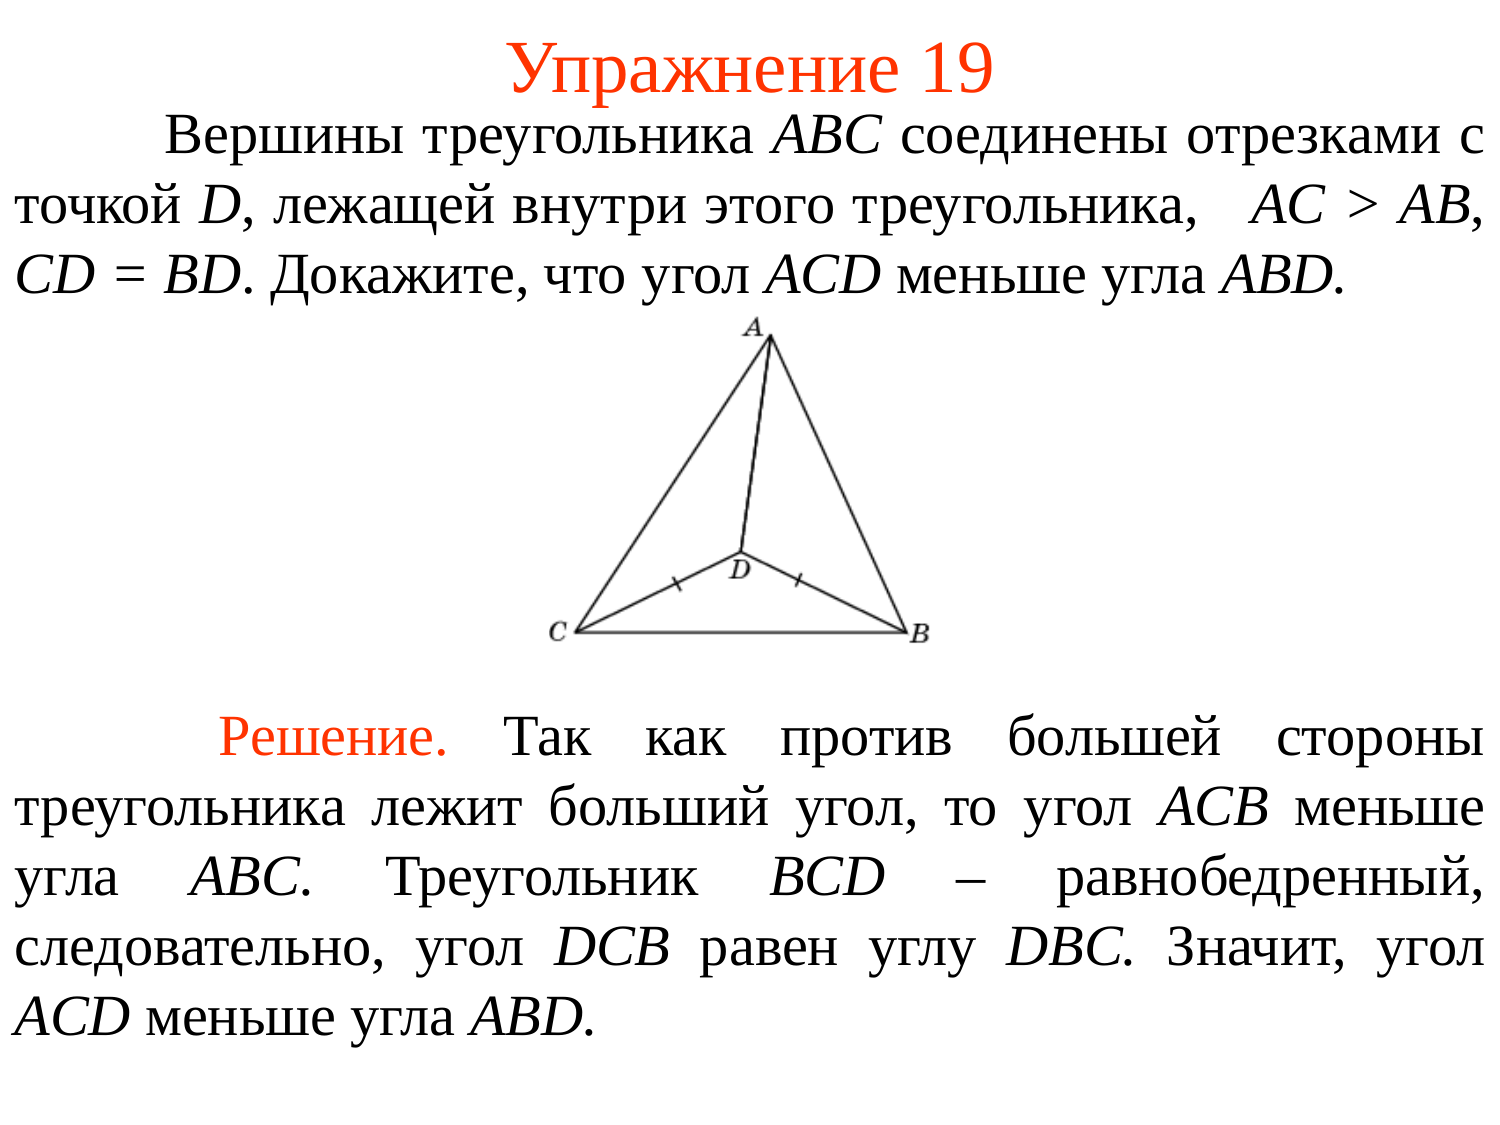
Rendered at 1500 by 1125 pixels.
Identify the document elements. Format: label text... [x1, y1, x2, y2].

text_box Вершины треугольника ABC соединены отрезками с точкой D, лежащей внутри этого треугольника, AC > AB, CD = BD. Докажите, что угол ACD меньше угла ABD. [0, 87, 1500, 313]
picture [549, 312, 931, 650]
title Упражнение 19 [112, 24, 1388, 87]
text_box Решение. Так как против большей стороны треугольника лежит больший угол, то угол ACB меньше угла ABC. Треугольник BCD – равнобедренный, следовательно, угол DCB равен углу DBC. Значит, угол ACD меньше угла ABD. [0, 689, 1500, 1055]
